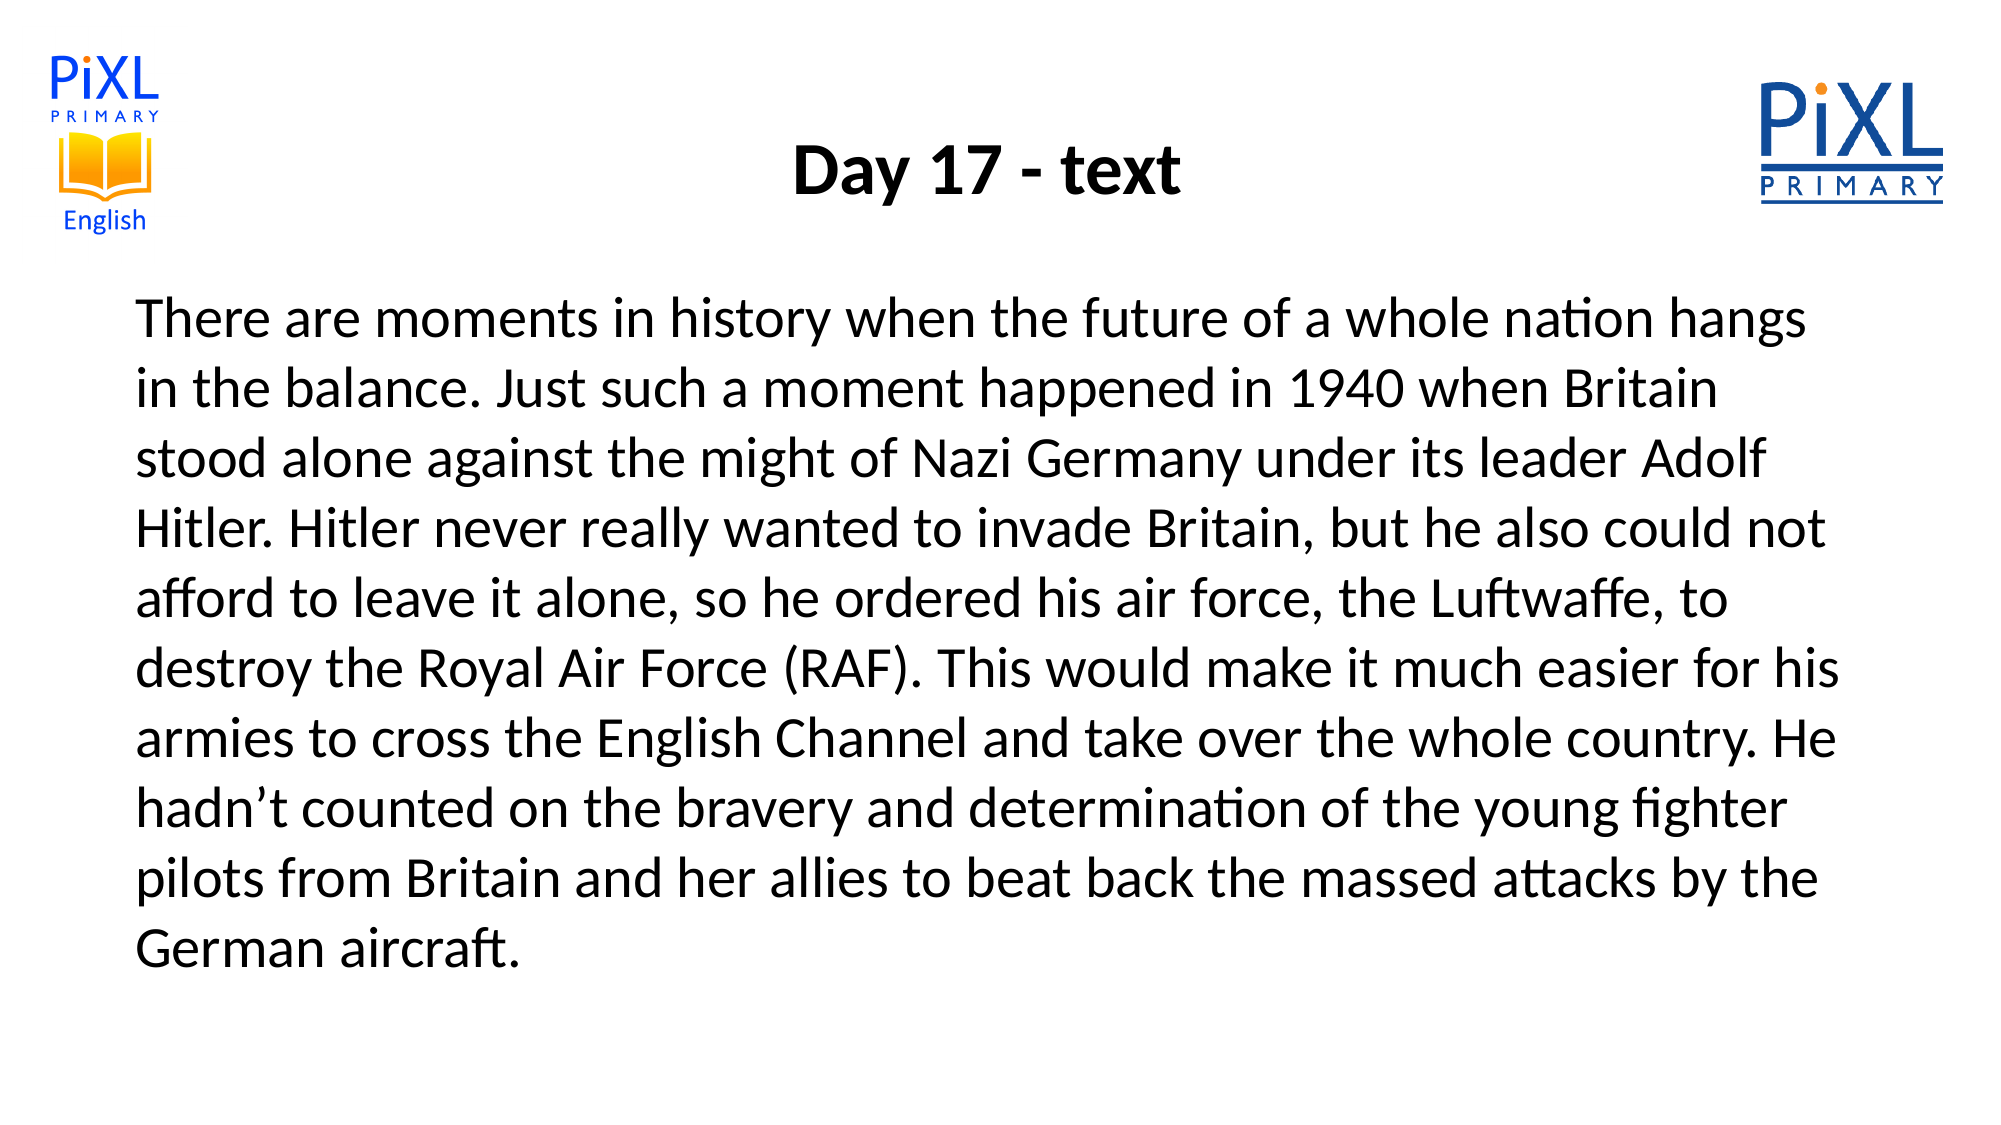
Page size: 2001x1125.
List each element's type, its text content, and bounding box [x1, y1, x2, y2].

picture [22, 26, 188, 264]
picture [1761, 82, 1943, 204]
text_box Day 17 - text [777, 112, 1198, 218]
text_box There are moments in history when the future of a whole nation hangs in the balance. Just such a moment happened in 1940 when Britain stood alone against the might of Nazi Germany under its leader Adolf Hitler. Hitler never really wanted to invade Britain, but he also could not afford to leave it alone, so he ordered his air force, the Luftwaffe, to destroy the Royal Air Force (RAF). This would make it much easier for his armies to cross the English Channel and take over the whole country. He hadn’t counted on the bravery and determination of the young fighter pilots from Britain and her allies to beat back the massed attacks by the German aircraft. [120, 271, 1880, 987]
